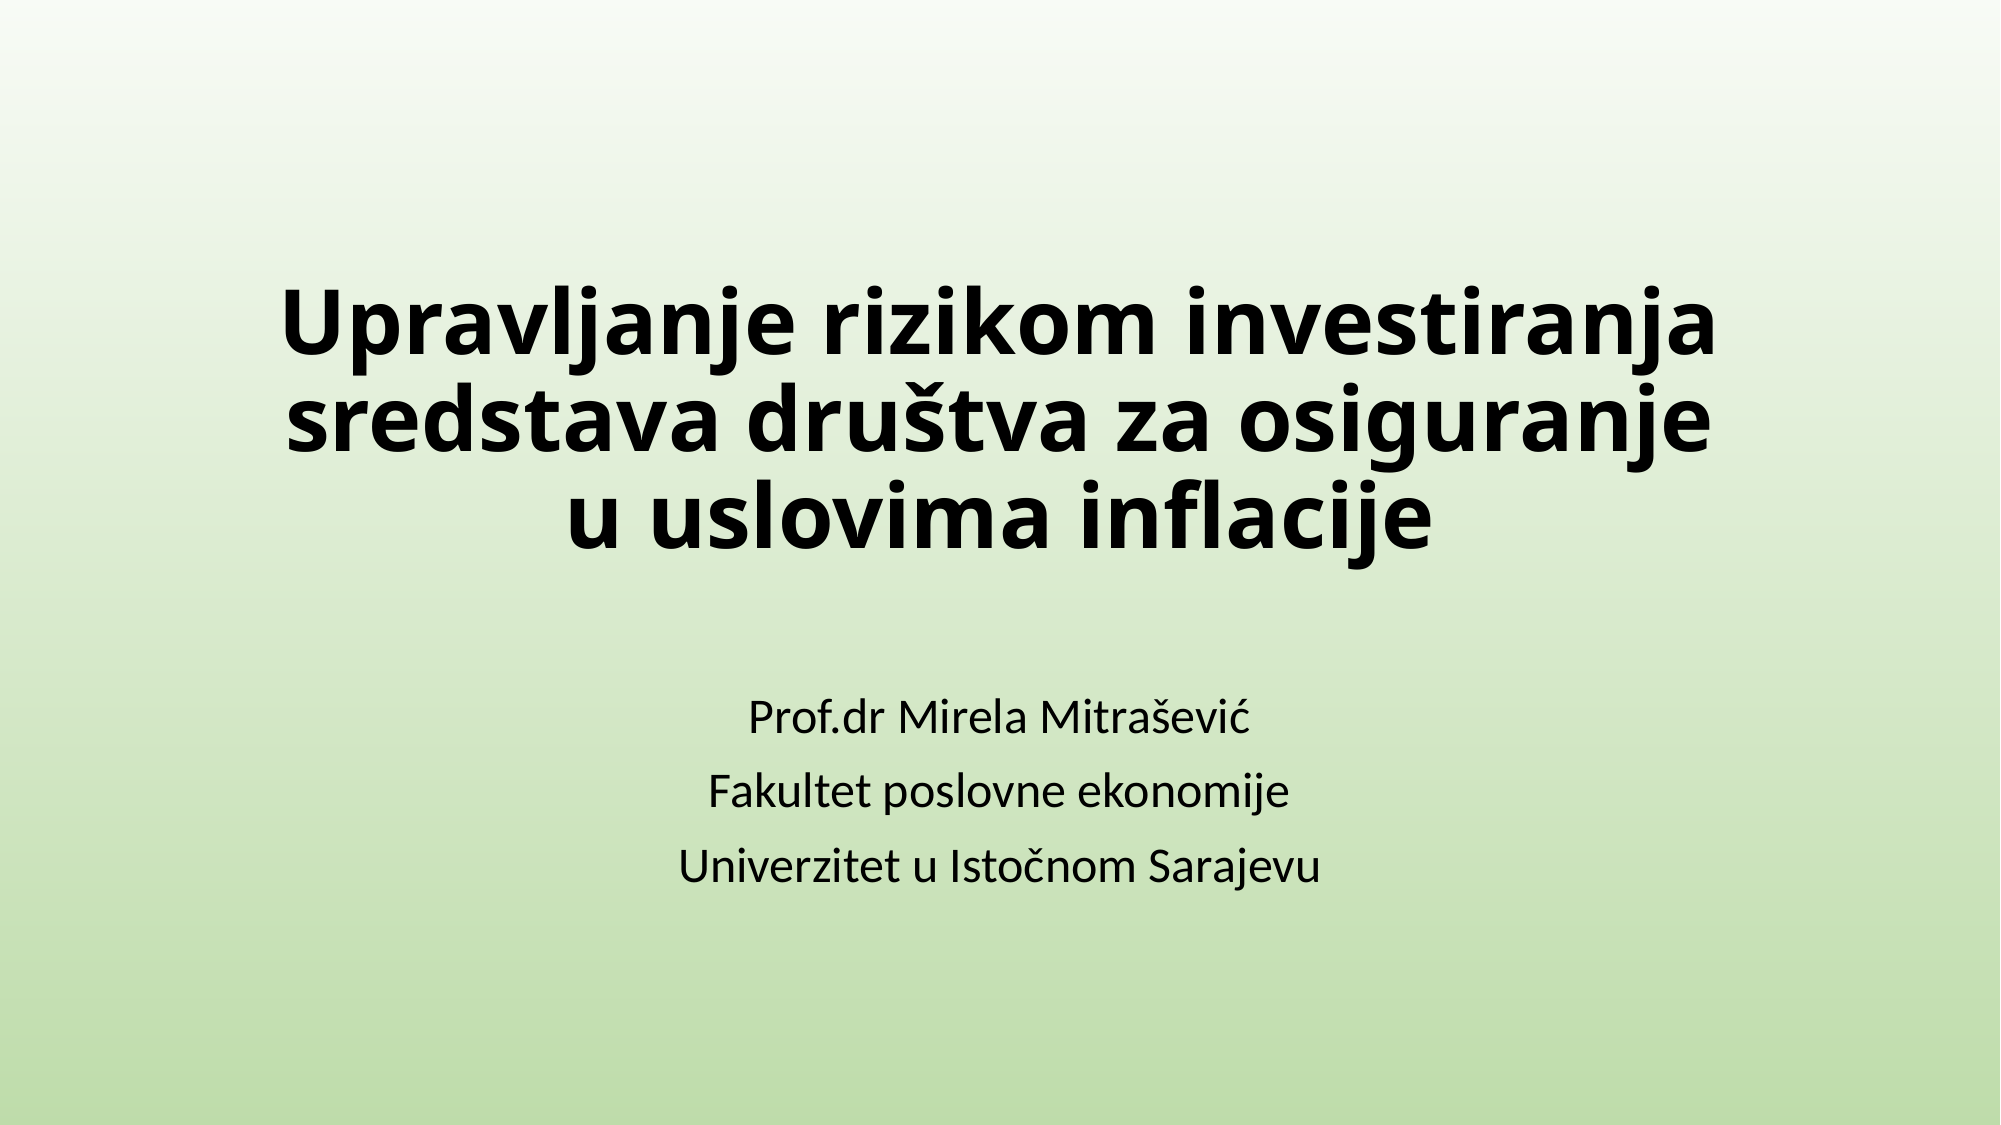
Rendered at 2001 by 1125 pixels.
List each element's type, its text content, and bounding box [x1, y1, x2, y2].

subtitle Prof.dr Mirela Mitrašević Fakultet poslovne ekonomije Univerzitet u Istočnom Sarajevu [249, 682, 1750, 954]
title Upravljanje rizikom investiranja sredstava društva za osiguranje u uslovima inflacije [249, 184, 1750, 576]
